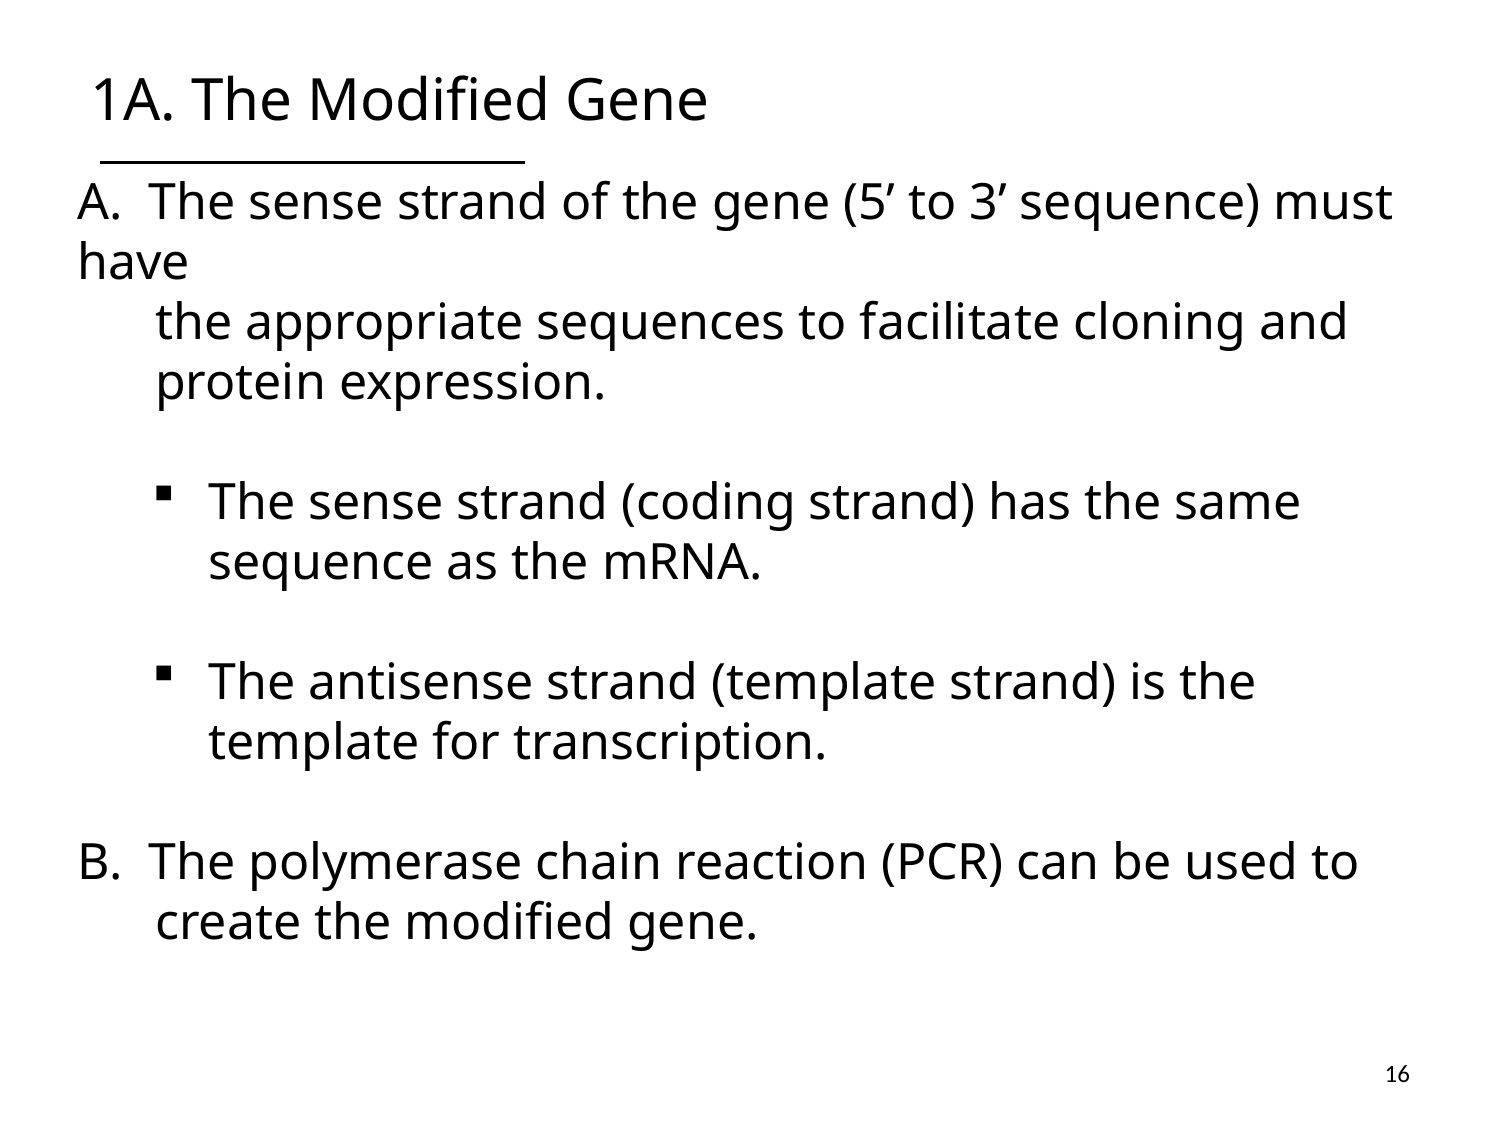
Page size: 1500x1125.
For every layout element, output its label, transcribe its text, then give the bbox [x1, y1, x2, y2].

title 1A. The Modified Gene [75, 45, 1425, 150]
slide_number 16 [1074, 1042, 1425, 1103]
text_box A. The sense strand of the gene (5’ to 3’ sequence) must have the appropriate sequences to facilitate cloning and protein expression. The sense strand (coding strand) has the same sequence as the mRNA. The antisense strand (template strand) is the template for transcription. B. The polymerase chain reaction (PCR) can be used to create the modified gene. [62, 162, 1450, 958]
